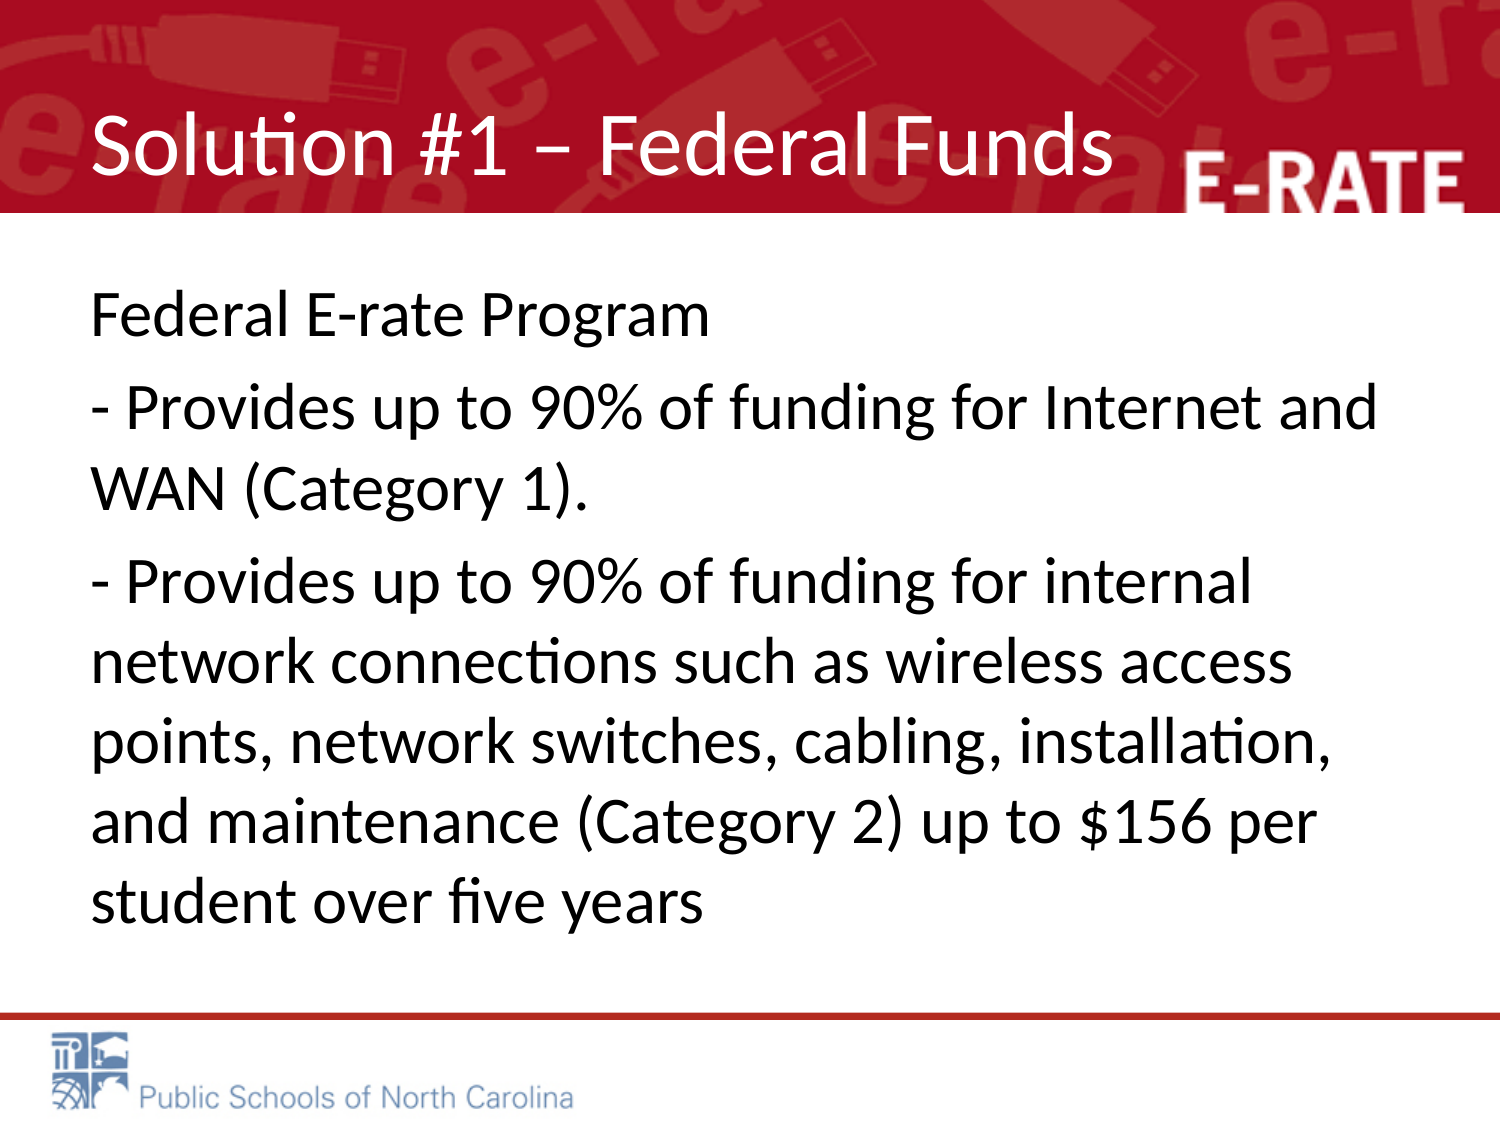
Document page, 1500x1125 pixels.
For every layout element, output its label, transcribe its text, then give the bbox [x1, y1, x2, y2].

picture [0, 1025, 1500, 1124]
picture [0, 0, 1500, 213]
list Federal E-rate Program - Provides up to 90% of funding for Internet and WAN (Category 1). - Provides up to 90% of funding for internal network connections such as wireless access points, network switches, cabling, installation, and maintenance (Category 2) up to $156 per student over five years [75, 262, 1425, 1005]
title Solution #1 – Federal Funds [75, 45, 1425, 233]
